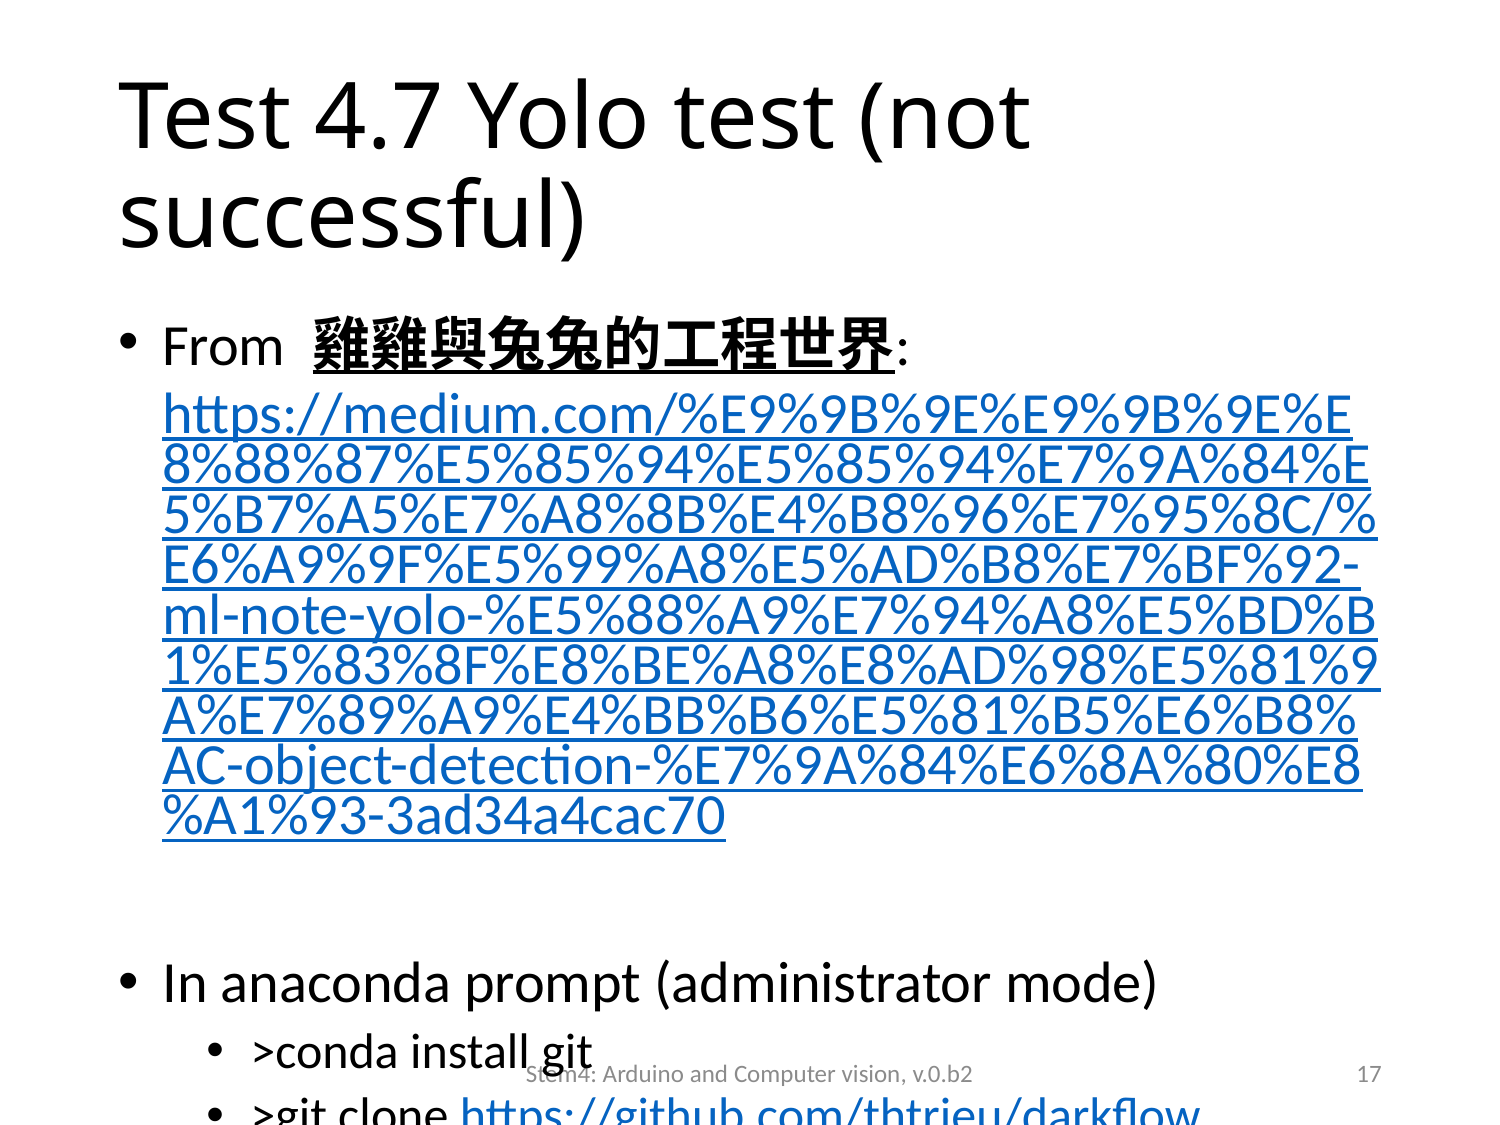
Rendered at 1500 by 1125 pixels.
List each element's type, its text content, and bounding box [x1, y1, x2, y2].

title Test 4.7 Yolo test (not successful) [103, 59, 1397, 278]
slide_number 17 [1059, 1042, 1397, 1103]
footer Stem4: Arduino and Computer vision, v.0.b2 [496, 1042, 1004, 1103]
list From 雞雞與兔兔的工程世界: https://medium.com/%E9%9B%9E%E9%9B%9E%E8%88%87%E5%85%94%E5%85%94%E7%9A%84%E5%B7%A5%E7%A8%8B%E4%B8%96%E7%95%8C/%E6%A9%9F%E5%99%A8%E5%AD%B8%E7%BF%92-ml-note-yolo-%E5%88%A9%E7%94%A8%E5%BD%B1%E5%83%8F%E8%BE%A8%E8%AD%98%E5%81%9A%E7%89%A9%E4%BB%B6%E5%81%B5%E6%B8%AC-object-detection-%E7%9A%84%E6%8A%80%E8%A1%93-3ad34a4cac70 In anaconda prompt (administrator mode) >conda install git >git clone https://github.com/thtrieu/darkflow >pip install Cython [103, 299, 1397, 1014]
